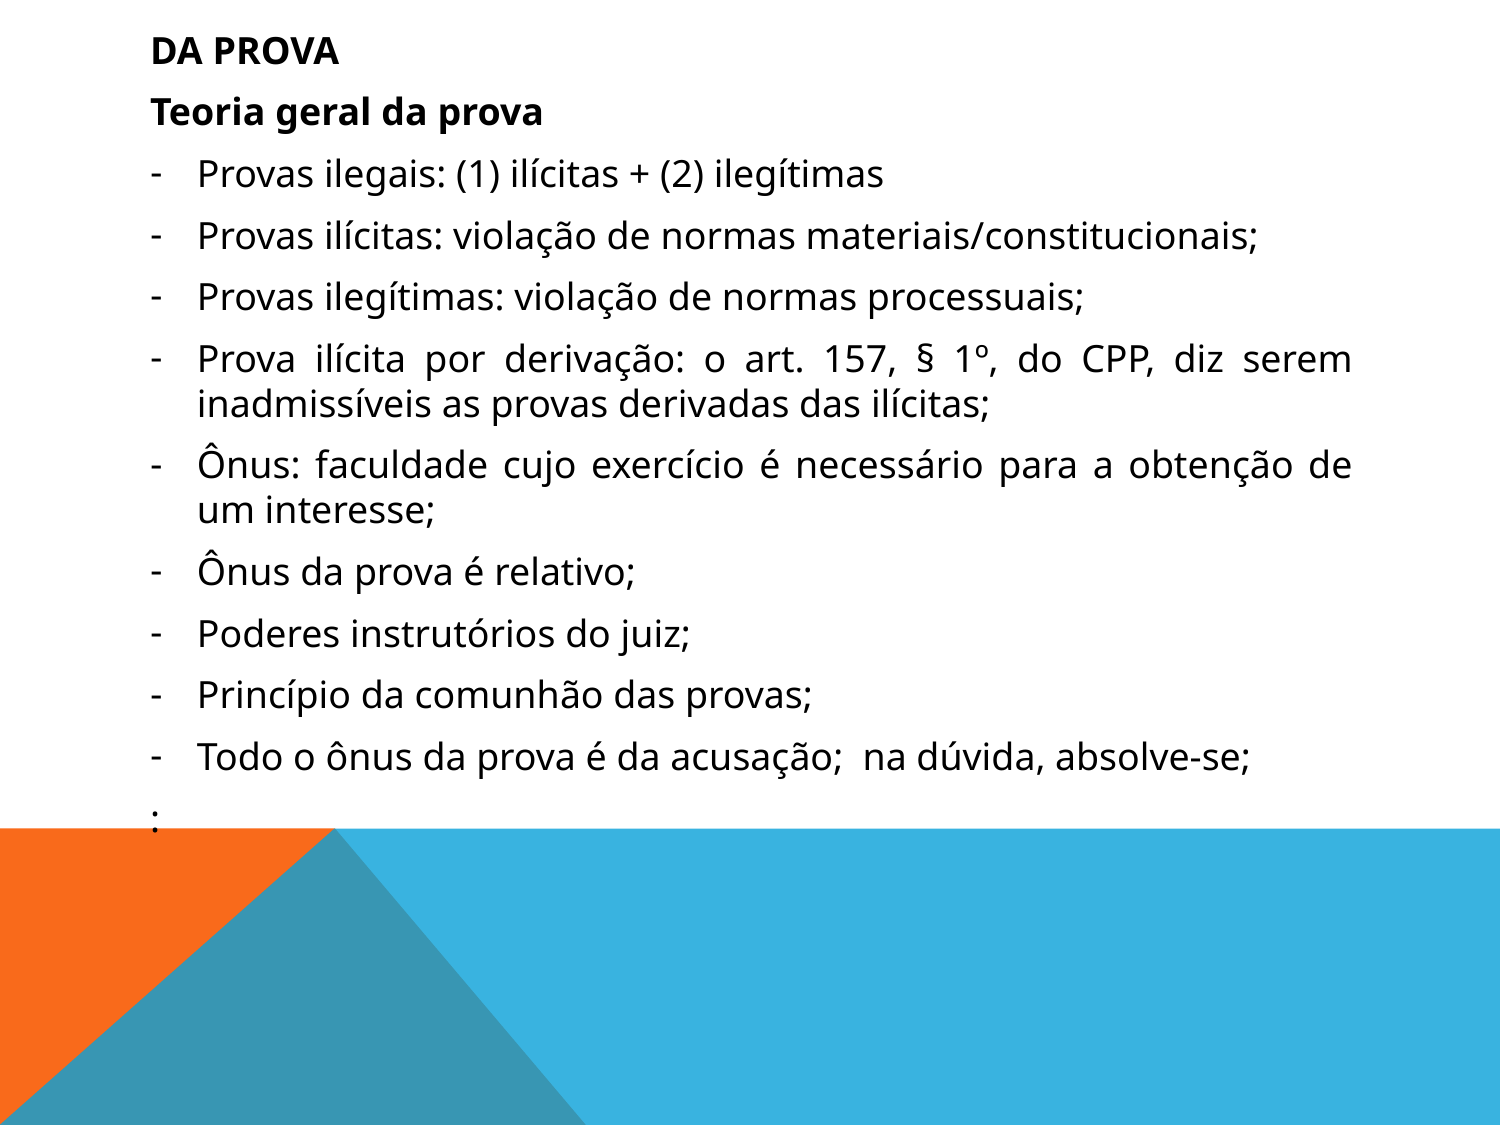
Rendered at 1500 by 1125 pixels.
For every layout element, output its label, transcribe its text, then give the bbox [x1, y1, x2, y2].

list DA PROVA Teoria geral da prova Provas ilegais: (1) ilícitas + (2) ilegítimas Provas ilícitas: violação de normas materiais/constitucionais; Provas ilegítimas: violação de normas processuais; Prova ilícita por derivação: o art. 157, § 1º, do CPP, diz serem inadmissíveis as provas derivadas das ilícitas; Ônus: faculdade cujo exercício é necessário para a obtenção de um interesse; Ônus da prova é relativo; Poderes instrutórios do juiz; Princípio da comunhão das provas; Todo o ônus da prova é da acusação; na dúvida, absolve-se; : [135, 19, 1369, 894]
